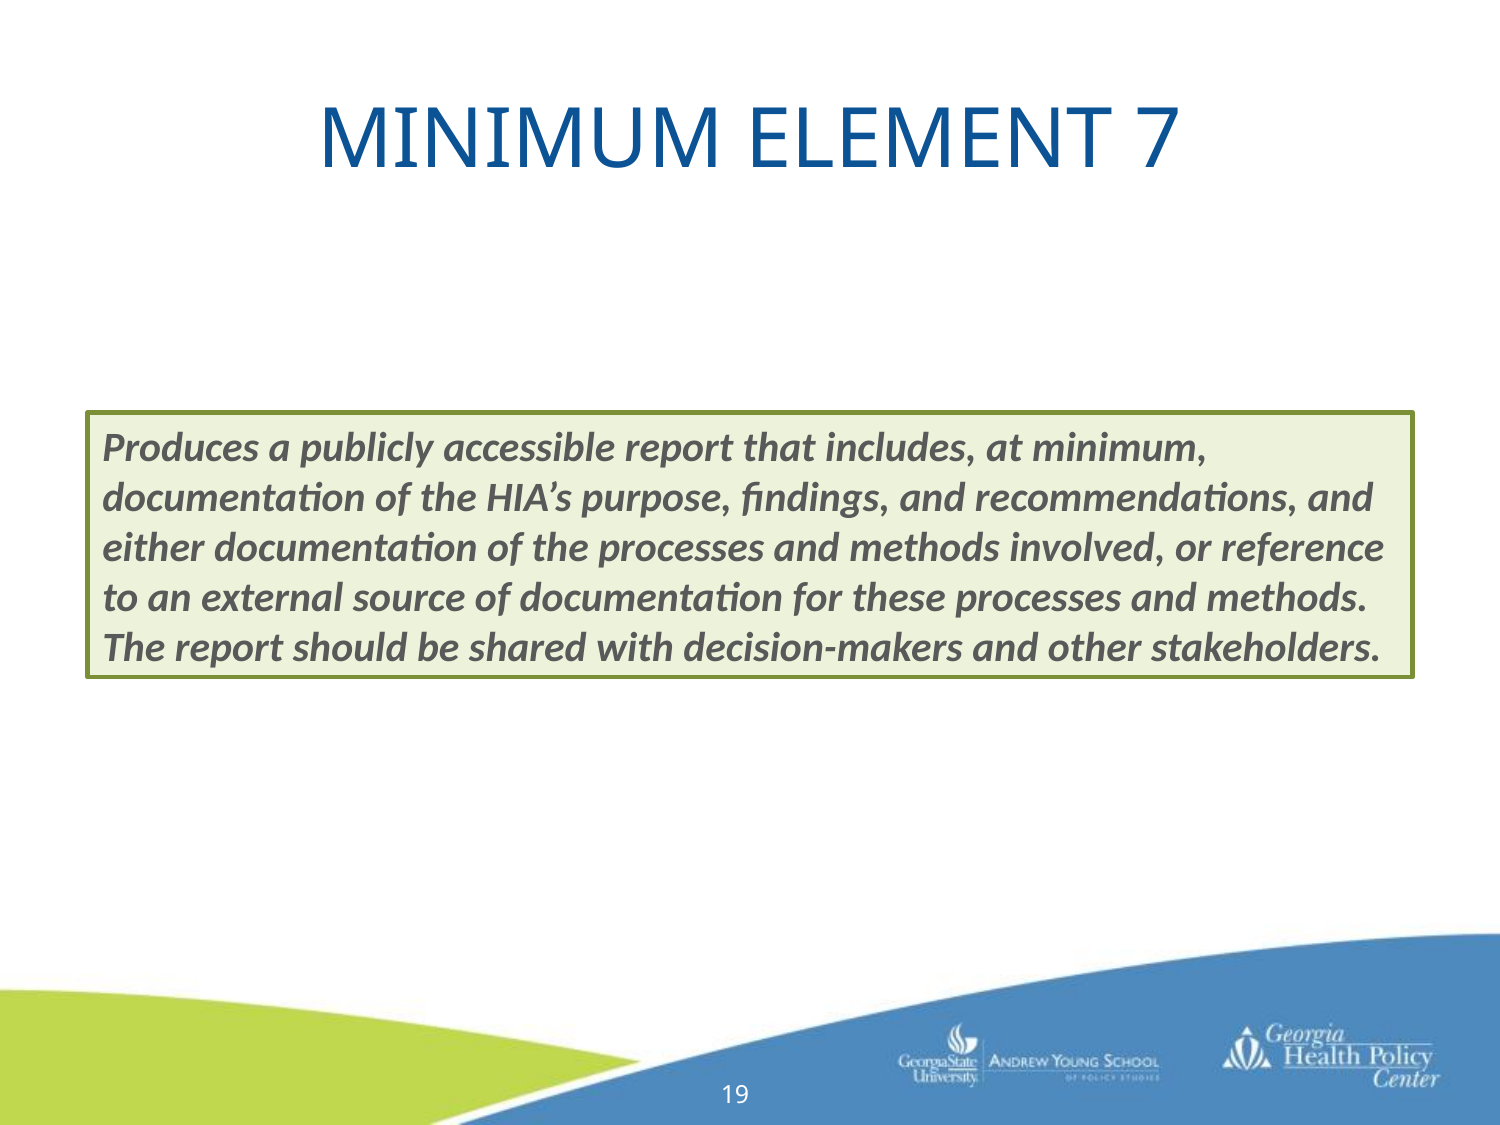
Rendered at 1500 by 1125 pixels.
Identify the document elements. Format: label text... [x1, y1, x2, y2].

slide_number 19 [705, 1065, 775, 1125]
text_box Produces a publicly accessible report that includes, at minimum, documentation of the HIA’s purpose, findings, and recommendations, and either documentation of the processes and methods involved, or reference to an external source of documentation for these processes and methods. The report should be shared with decision-makers and other stakeholders. [85, 410, 1415, 679]
title Minimum Element 7 [75, 40, 1425, 228]
picture [0, 0, 1500, 1125]
